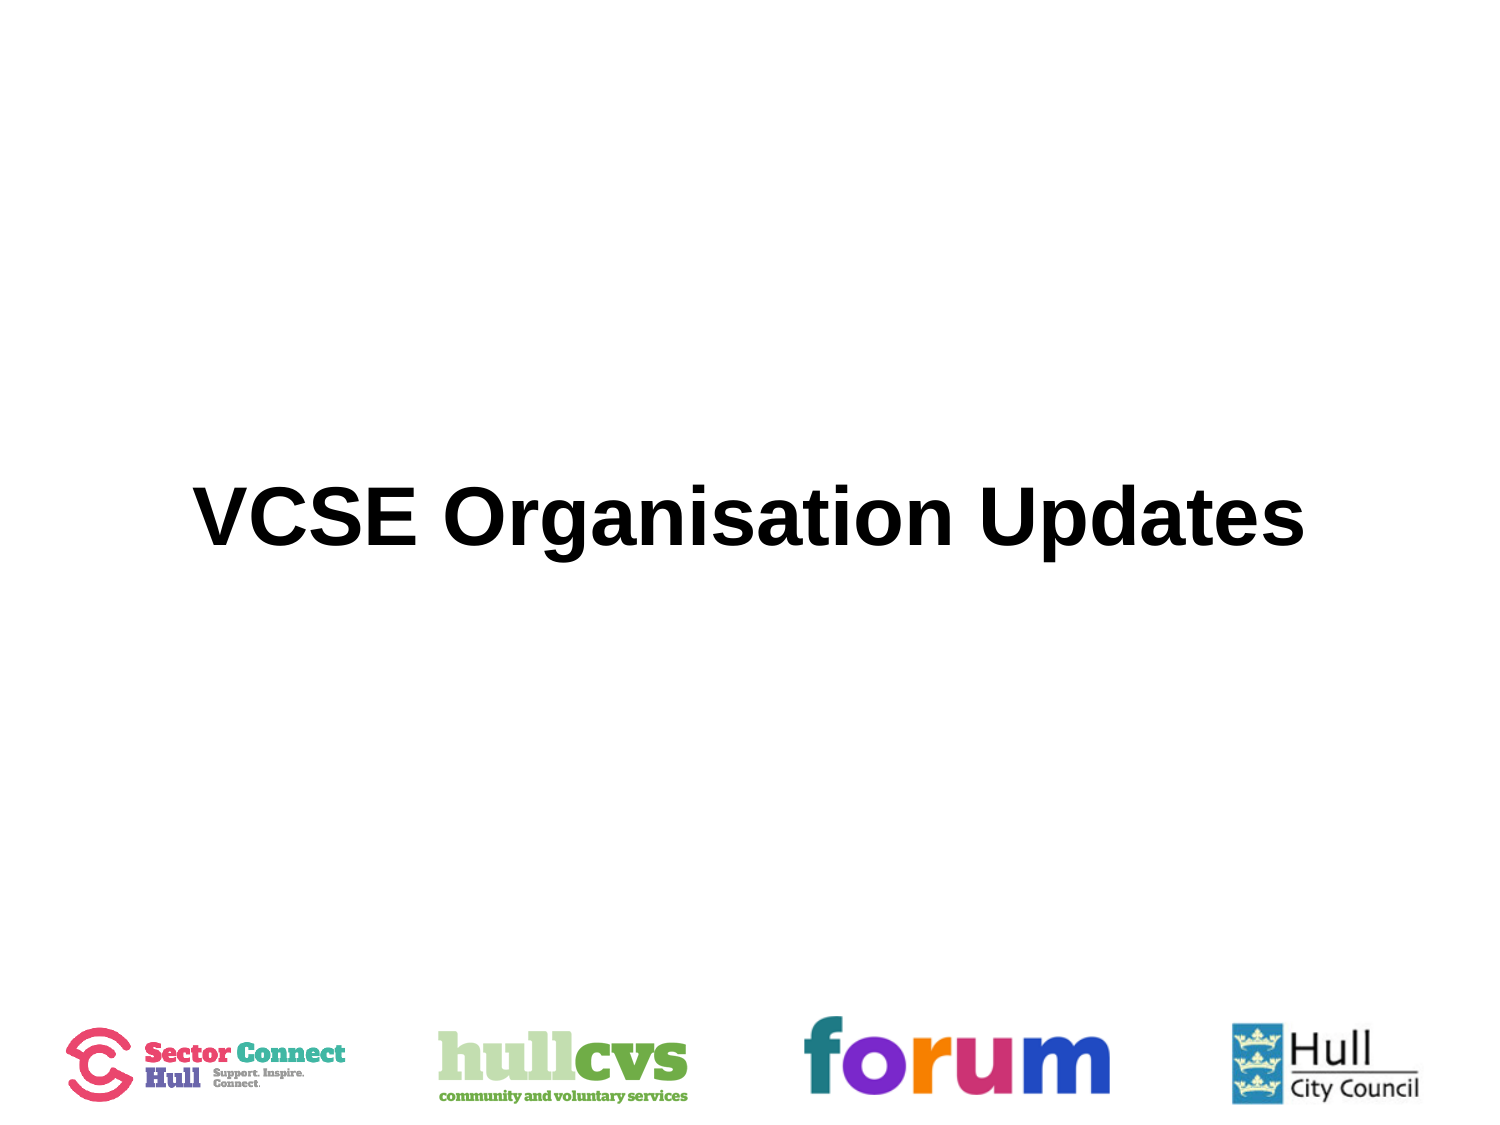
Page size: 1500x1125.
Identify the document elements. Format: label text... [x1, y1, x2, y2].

picture [1221, 1012, 1440, 1116]
picture [797, 1005, 1121, 1110]
picture [430, 1022, 697, 1115]
picture [60, 1023, 348, 1104]
title VCSE Organisation Updates [0, 409, 1500, 628]
